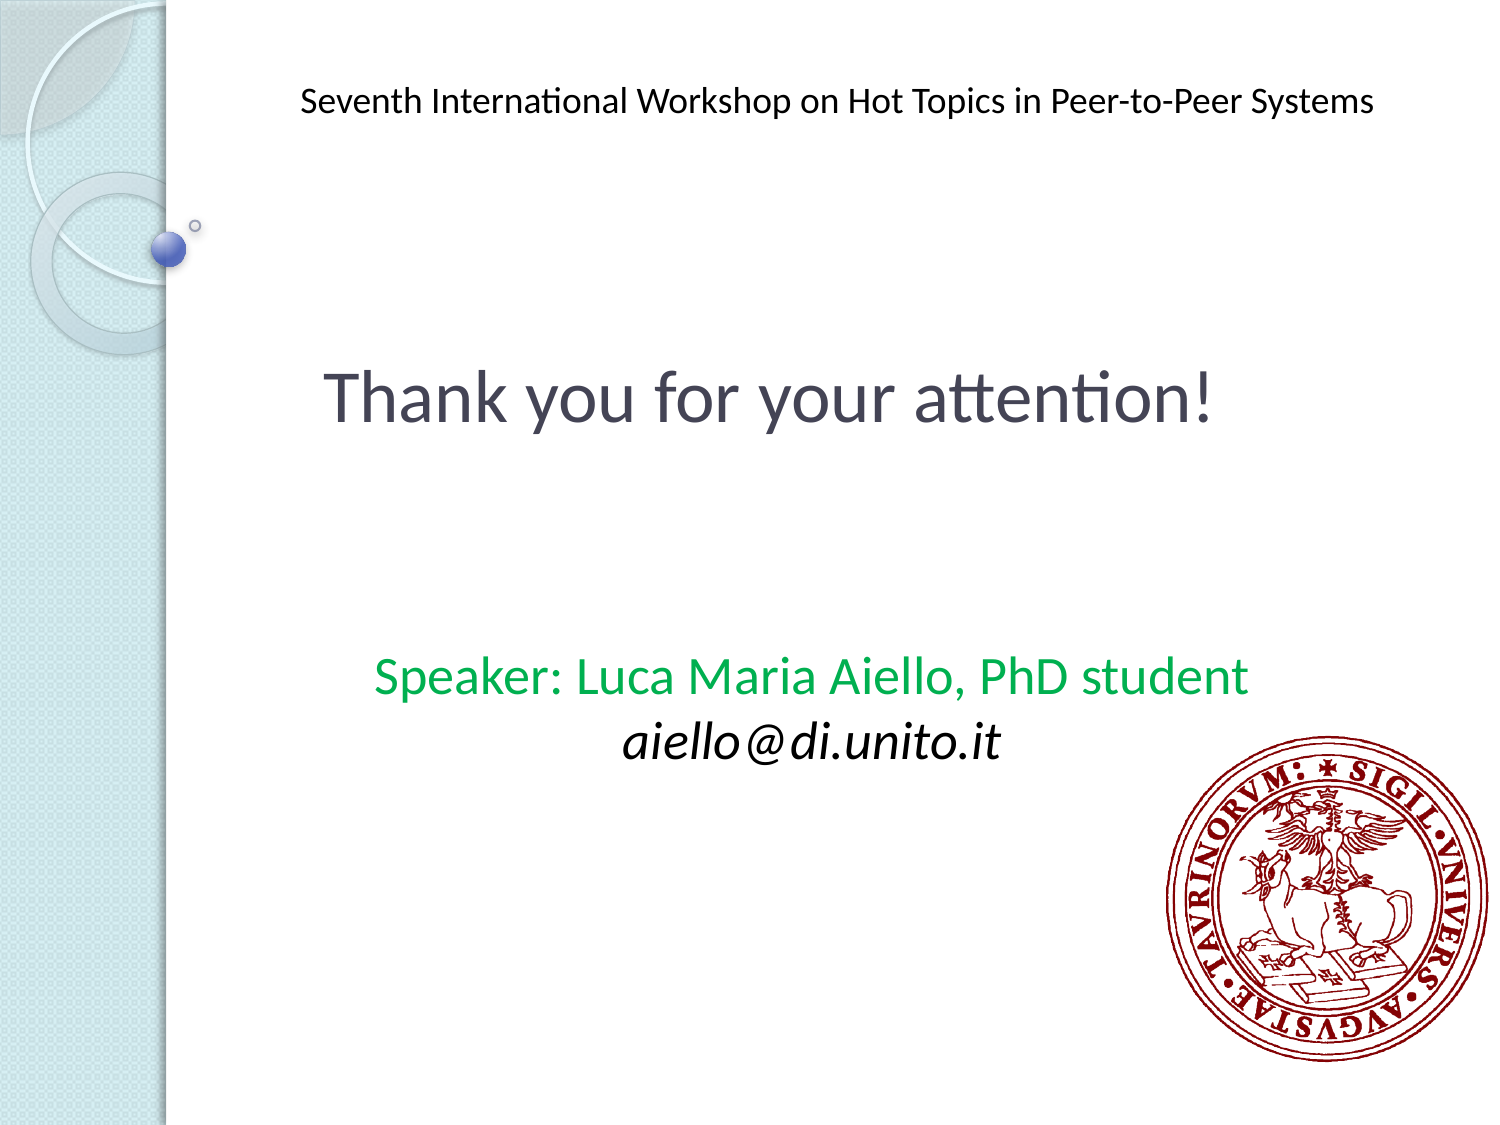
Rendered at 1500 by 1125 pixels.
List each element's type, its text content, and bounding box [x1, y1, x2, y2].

text_box Thank you for your attention! [308, 339, 1336, 446]
text_box Seventh International Workshop on Hot Topics in Peer-to-Peer Systems [210, 68, 1465, 128]
text_box Speaker: Luca Maria Aiello, PhD student aiello@di.unito.it [359, 632, 1267, 778]
picture [1153, 726, 1500, 1067]
